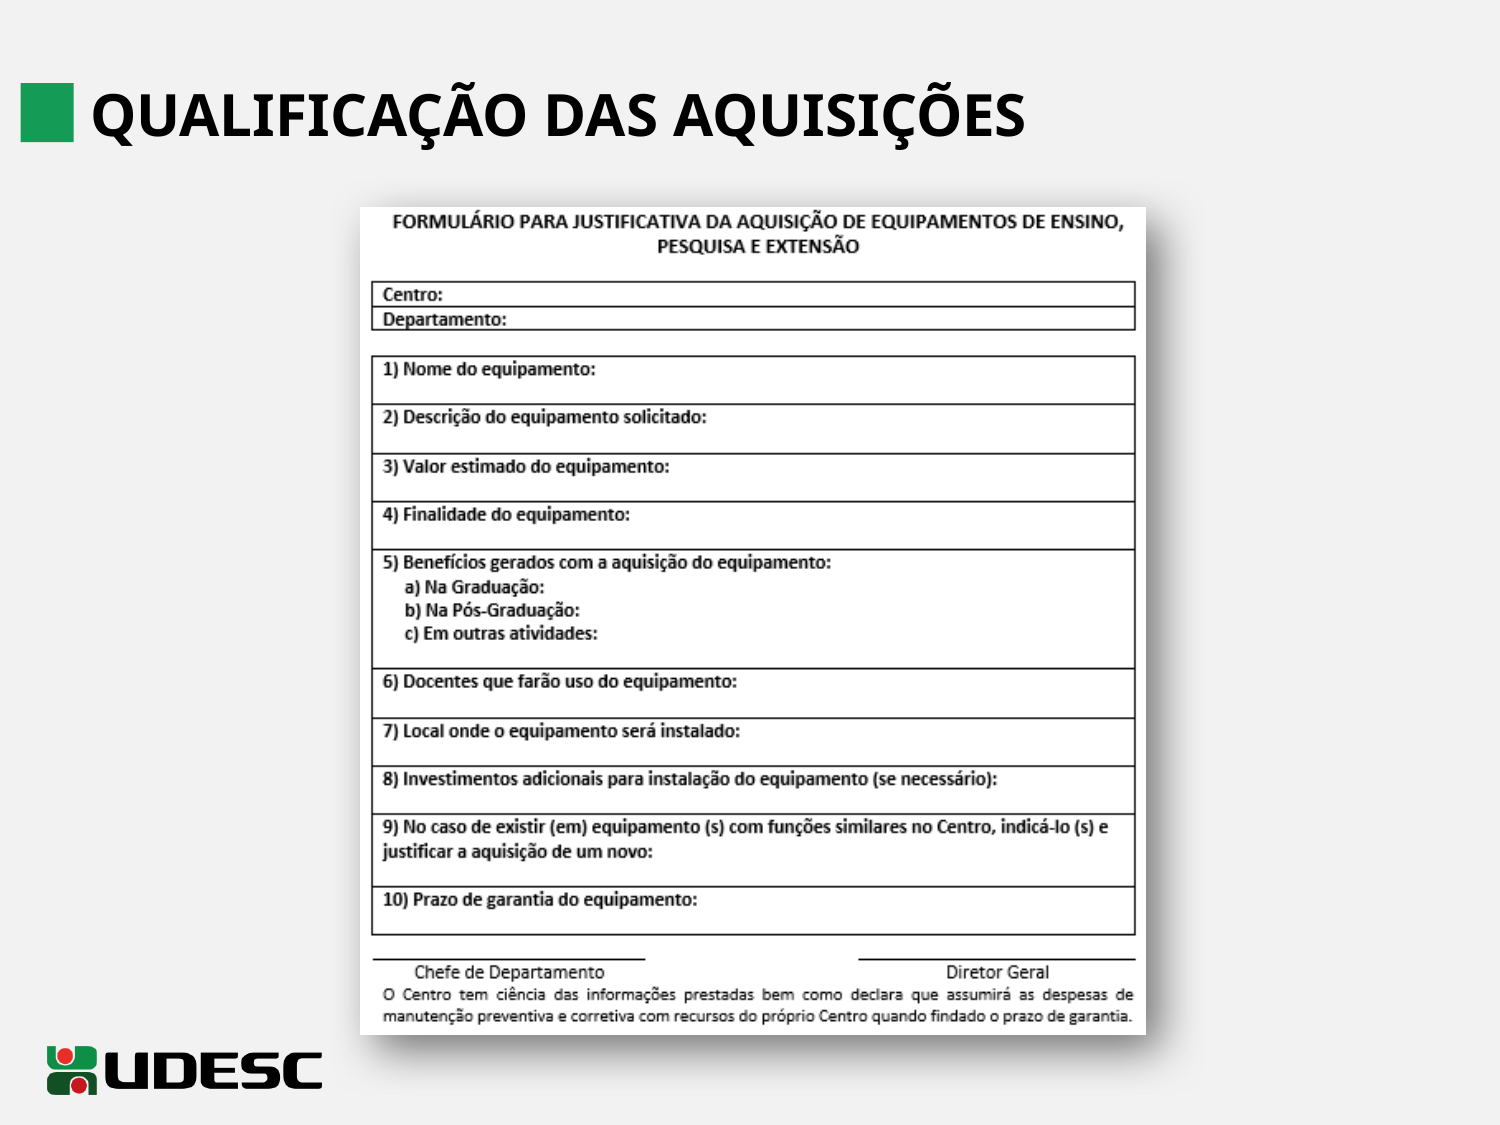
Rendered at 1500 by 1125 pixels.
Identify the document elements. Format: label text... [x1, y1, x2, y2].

picture [46, 1046, 322, 1095]
picture [359, 207, 1146, 1036]
title QUALIFICAÇÃO DAS AQUISIÇÕES [75, 54, 1425, 173]
